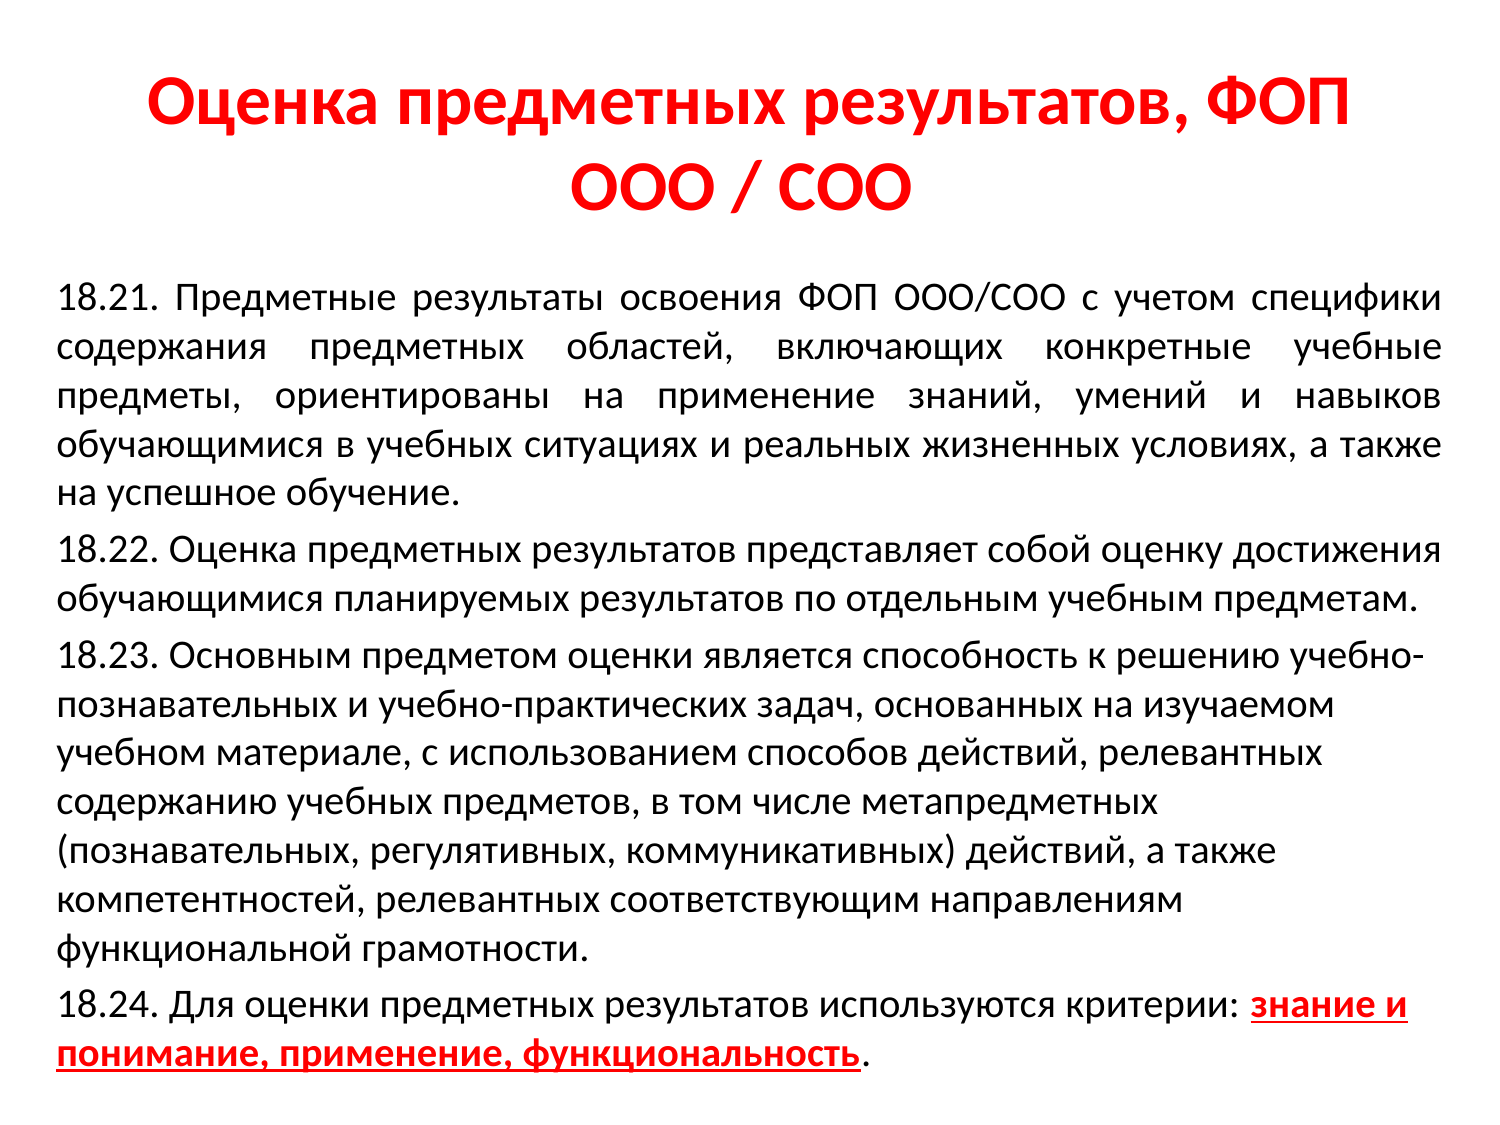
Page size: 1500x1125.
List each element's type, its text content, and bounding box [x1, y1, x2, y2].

title Оценка предметных результатов, ФОП ООО / СОО [41, 45, 1459, 233]
list 18.21. Предметные результаты освоения ФОП ООО/СОО с учетом специфики содержания предметных областей, включающих конкретные учебные предметы, ориентированы на применение знаний, умений и навыков обучающимися в учебных ситуациях и реальных жизненных условиях, а также на успешное обучение. 18.22. Оценка предметных результатов представляет собой оценку достижения обучающимися планируемых результатов по отдельным учебным предметам. 18.23. Основным предметом оценки является способность к решению учебно-познавательных и учебно-практических задач, основанных на изучаемом учебном материале, с использованием способов действий, релевантных содержанию учебных предметов, в том числе метапредметных (познавательных, регулятивных, коммуникативных) действий, а также компетентностей, релевантных соответствующим направлениям функциональной грамотности. 18.24. Для оценки предметных результатов используются критерии: знание и понимание, применение, функциональность. [41, 262, 1459, 1083]
